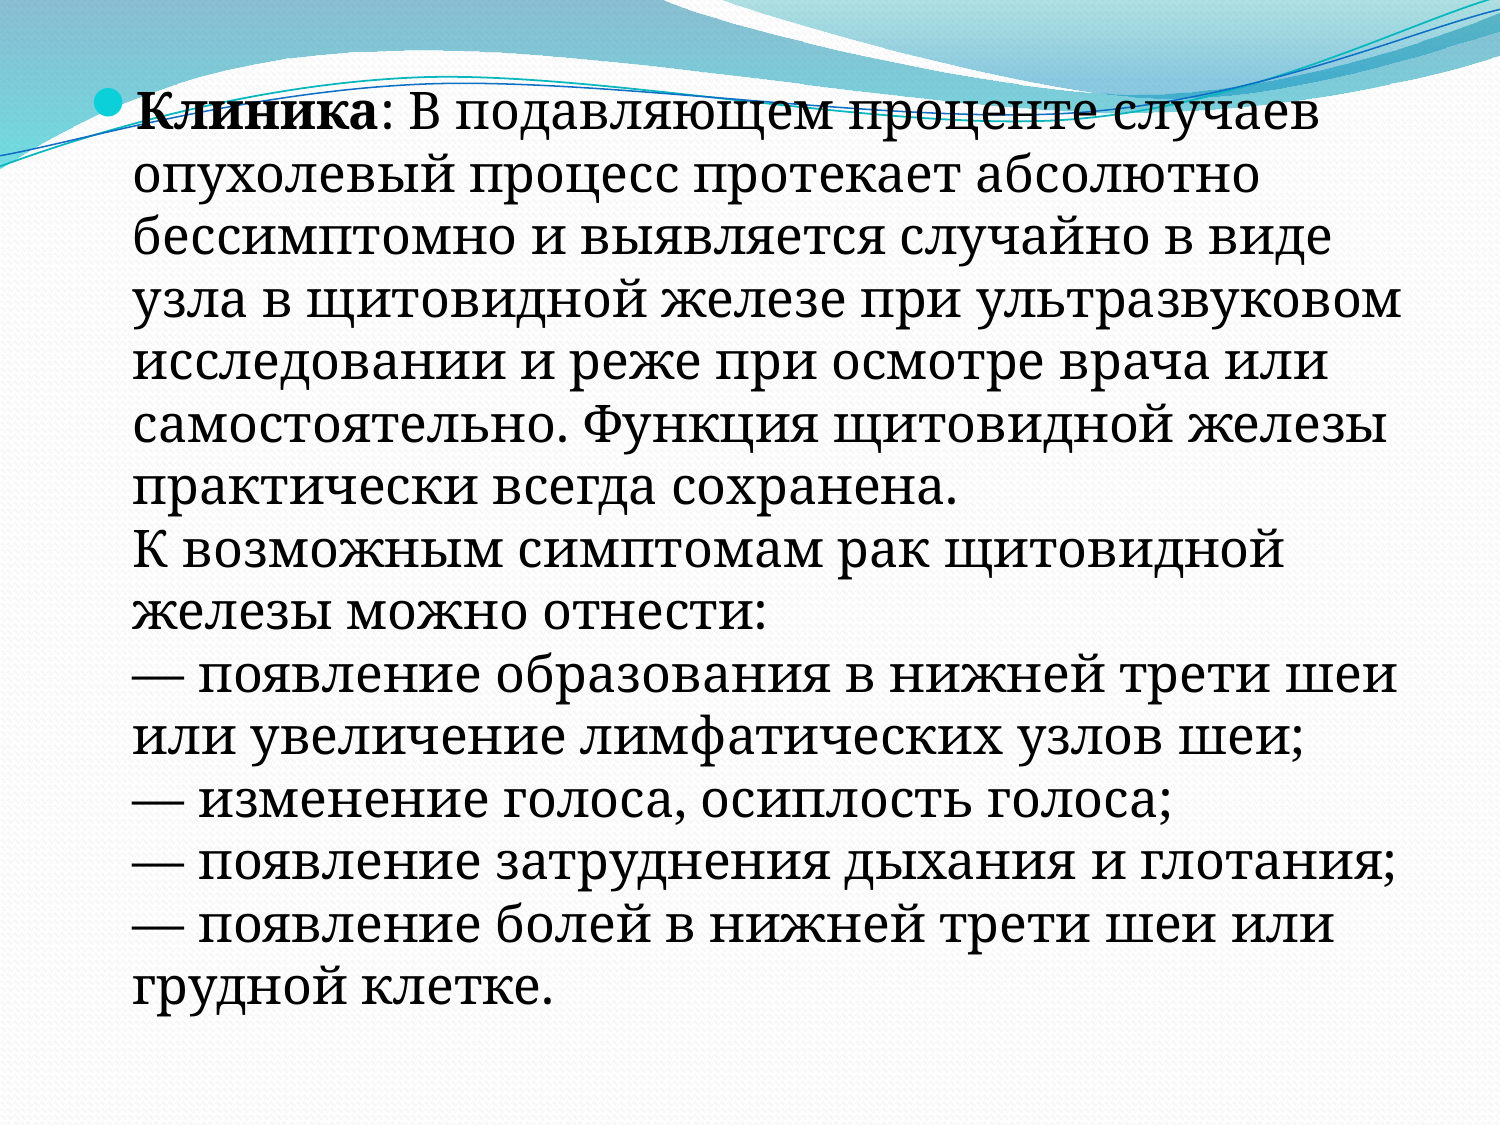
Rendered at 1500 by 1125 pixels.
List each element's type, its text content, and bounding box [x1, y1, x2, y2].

list Клиника: В подавляющем проценте случаев опухолевый процесс протекает абсолютно бессимптомно и выявляется случайно в виде узла в щитовидной железе при ультразвуковом исследовании и реже при осмотре врача или самостоятельно. Функция щитовидной железы практически всегда сохранена. К возможным симптомам рак щитовидной железы можно отнести: — появление образования в нижней трети шеи или увеличение лимфатических узлов шеи; — изменение голоса, осиплость голоса; — появление затруднения дыхания и глотания; — появление болей в нижней трети шеи или грудной клетке. [75, 70, 1425, 1038]
